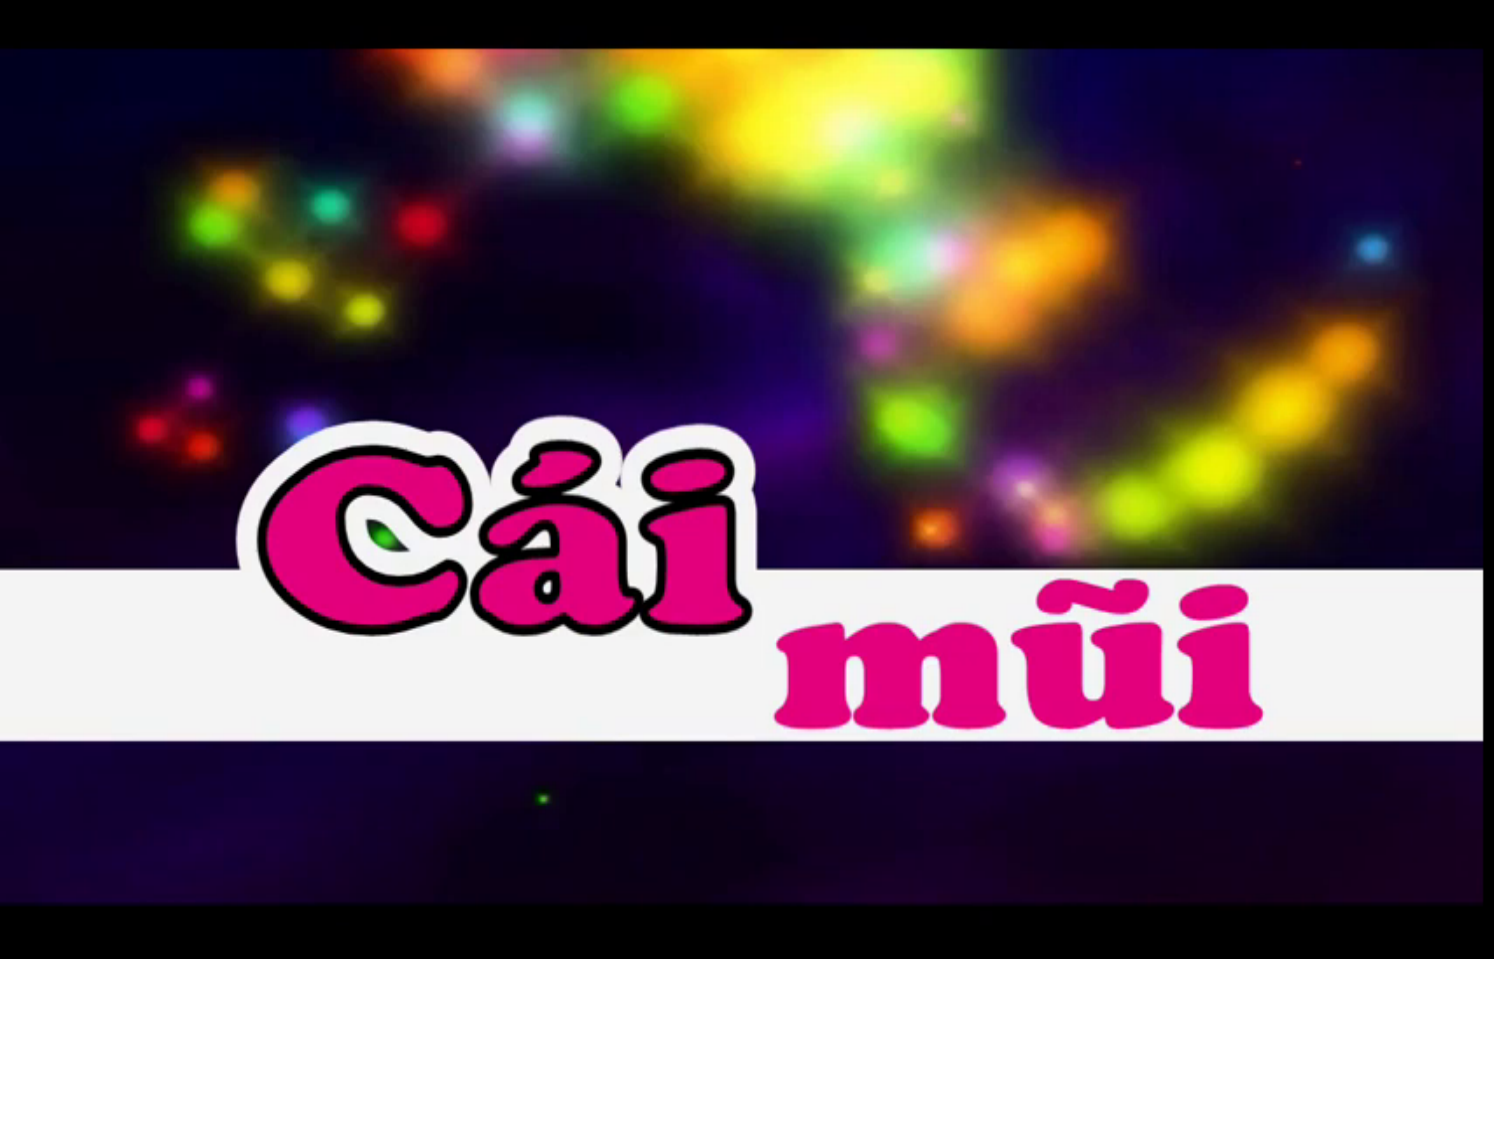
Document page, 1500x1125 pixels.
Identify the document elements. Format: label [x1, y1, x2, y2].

text_box [0, 0, 1495, 960]
